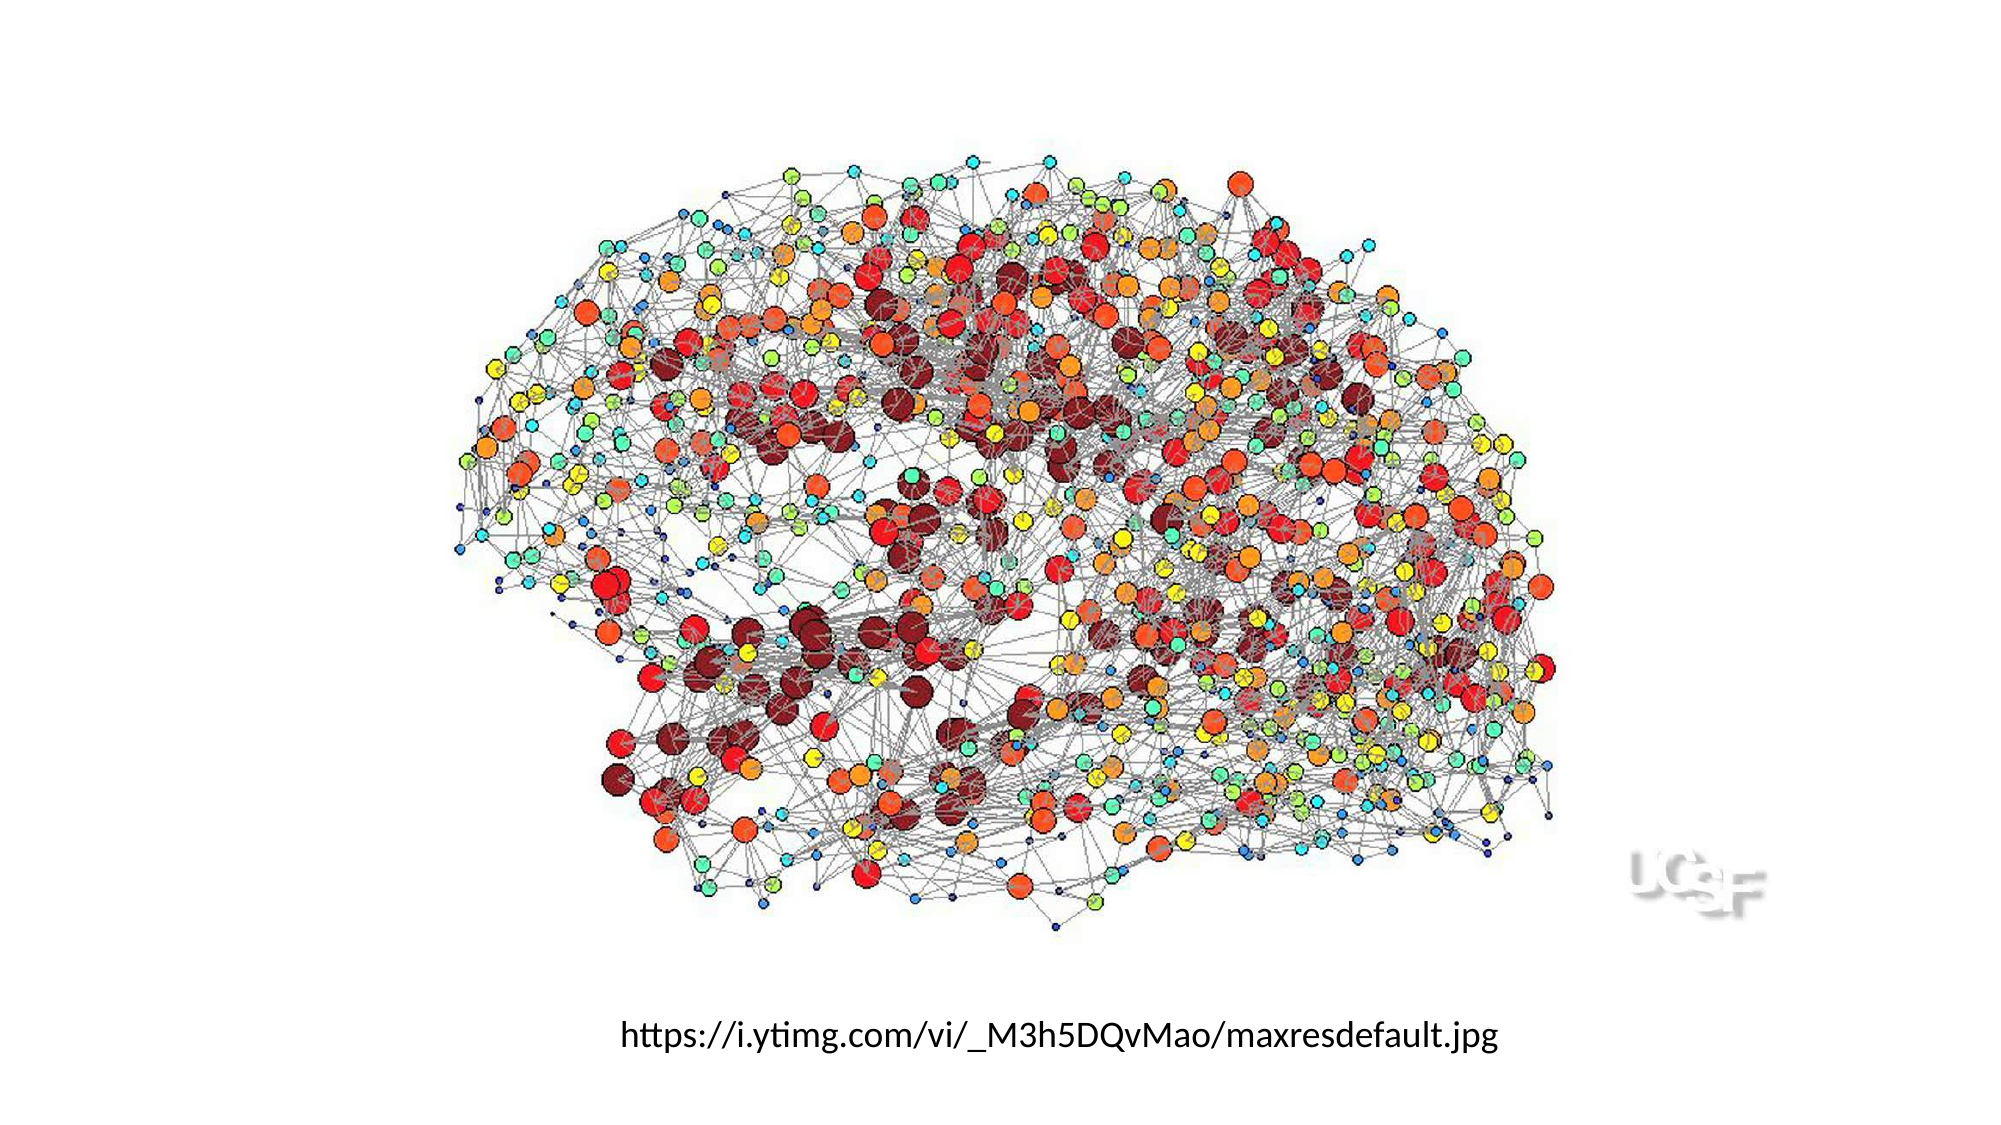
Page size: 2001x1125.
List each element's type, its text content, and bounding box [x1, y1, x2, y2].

picture [140, 104, 1791, 1034]
text_box https://i.ytimg.com/vi/_M3h5DQvMao/maxresdefault.jpg [605, 1034, 1515, 1063]
